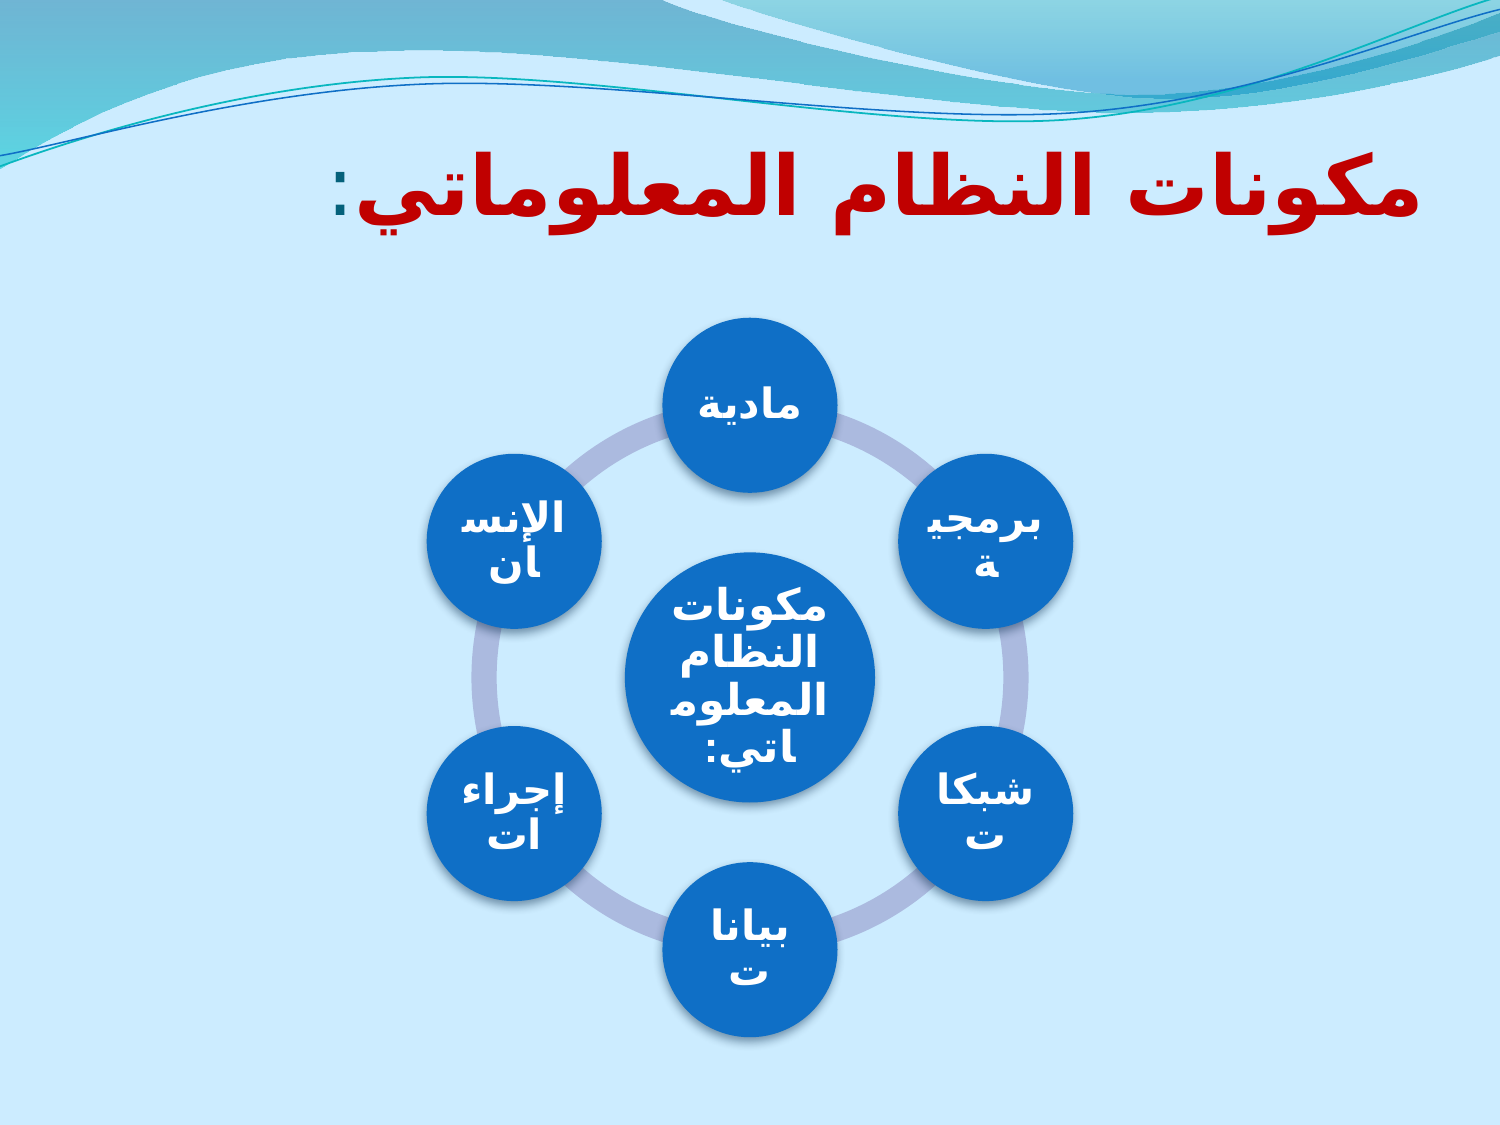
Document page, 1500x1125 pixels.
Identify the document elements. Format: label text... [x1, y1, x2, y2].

title مكونات النظام المعلوماتي: [75, 115, 1425, 232]
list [74, 317, 1426, 1038]
